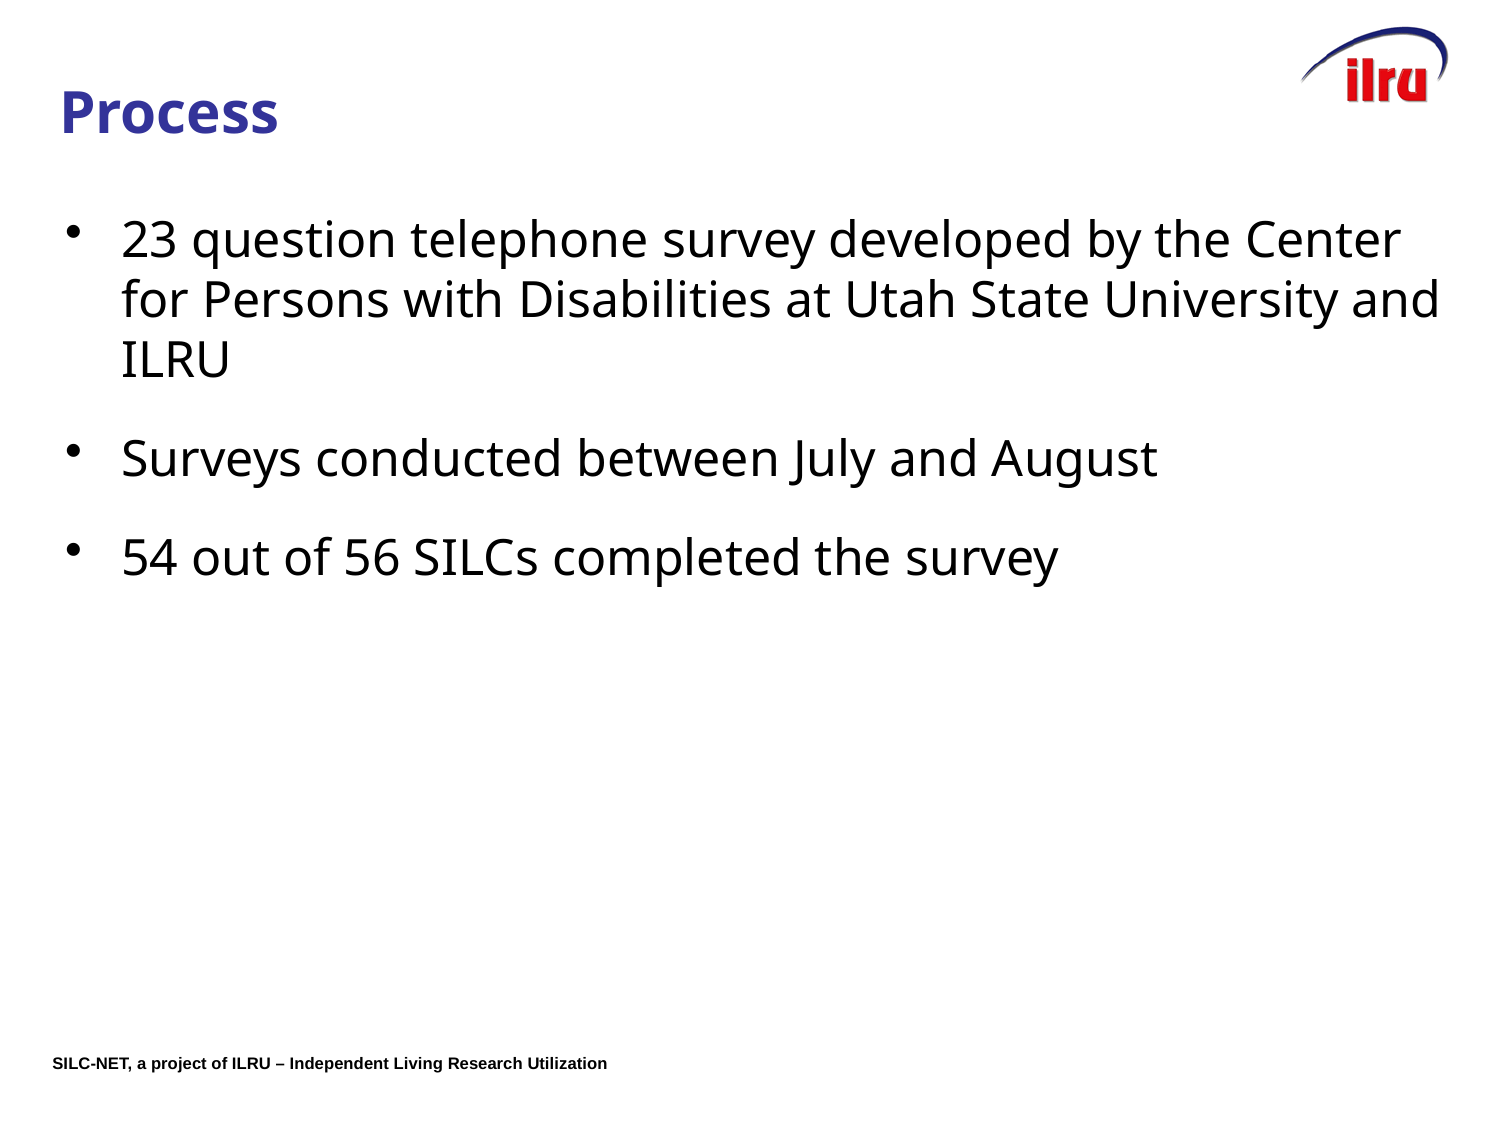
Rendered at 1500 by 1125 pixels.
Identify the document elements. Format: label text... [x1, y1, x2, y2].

picture [1299, 24, 1463, 103]
title Slide 3 Process [37, 44, 1426, 176]
list 23 question telephone survey developed by the Center for Persons with Disabilities at Utah State University and ILRU Surveys conducted between July and August 54 out of 56 SILCs completed the survey [50, 200, 1463, 1025]
